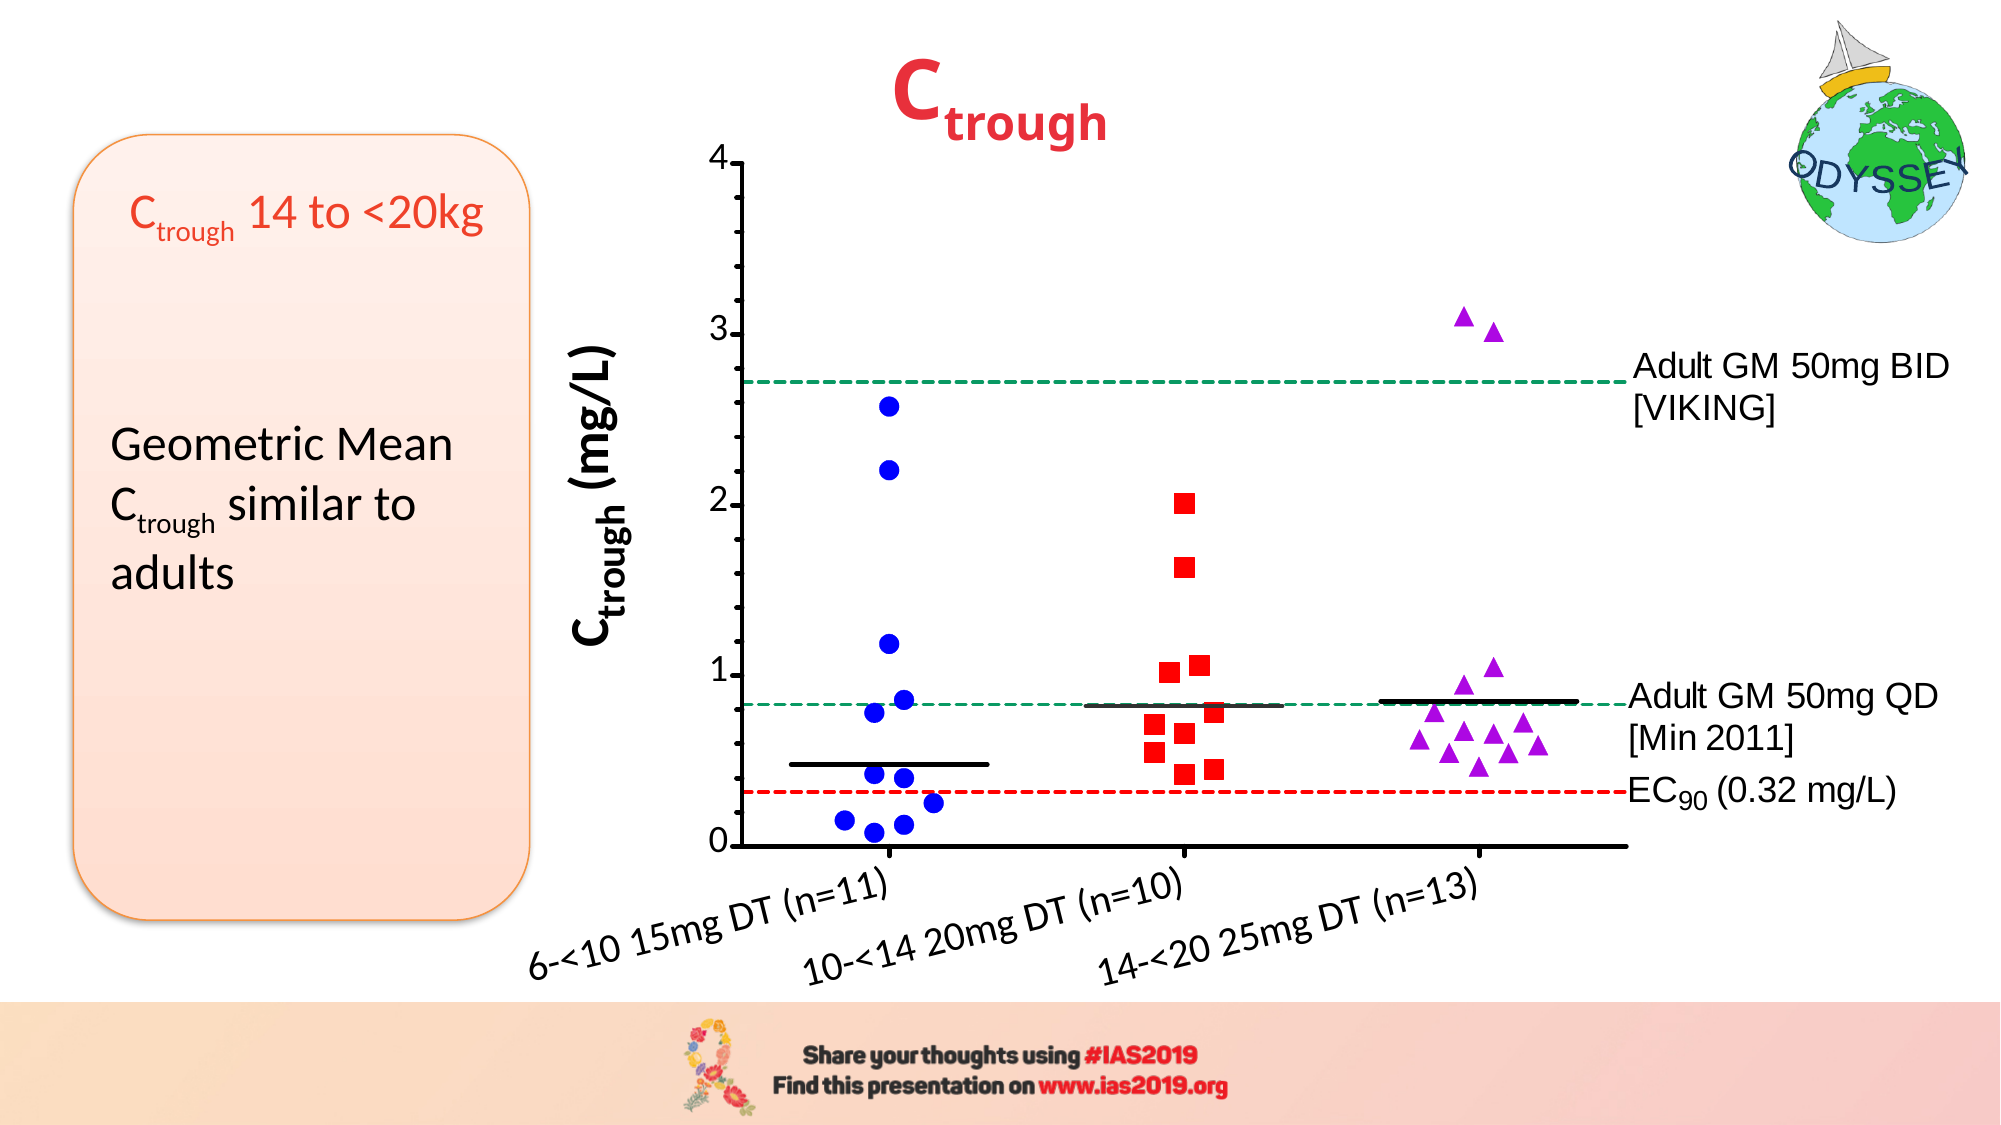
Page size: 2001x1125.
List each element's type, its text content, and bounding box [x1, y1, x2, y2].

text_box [481, 100, 1974, 1030]
text_box Geometric Mean Ctrough similar to adults [72, 133, 476, 921]
picture [0, 1002, 2001, 1125]
title Ctrough [92, 0, 1908, 154]
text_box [1780, 13, 1981, 260]
text_box Ctrough 14 to <20kg [114, 171, 476, 255]
